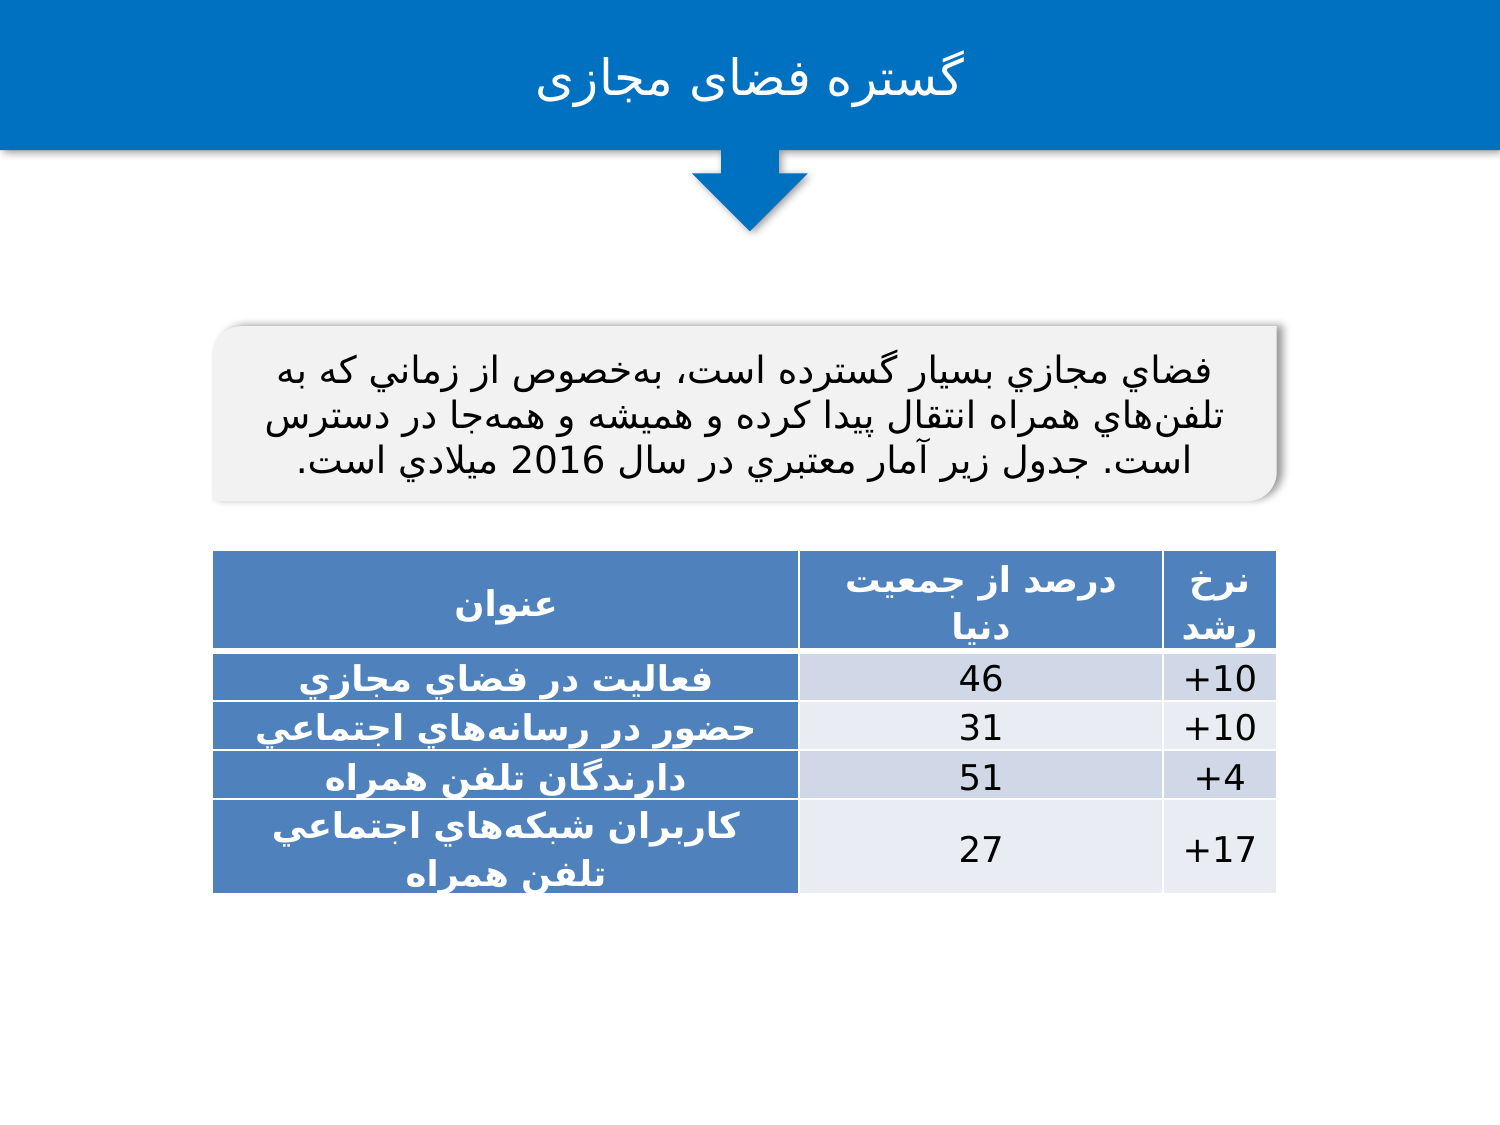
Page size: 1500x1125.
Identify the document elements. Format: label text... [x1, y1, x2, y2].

table_cell فعاليت در فضاي مجازي [213, 654, 798, 700]
table_cell 4+ [1164, 751, 1276, 798]
table_cell 46 [800, 654, 1162, 700]
table_cell 27 [800, 800, 1162, 893]
table_header نرخ رشد [1164, 551, 1276, 648]
table_cell 17+ [1164, 800, 1276, 893]
text_box فضاي مجازي بسيار گسترده است، به‌خصوص از زماني که به تلفن‌هاي همراه انتقال پيدا کرده و هميشه و همه‌جا در دسترس است. جدول زير آمار معتبري در سال 2016 ميلادي است. [210, 324, 1279, 504]
table_cell 10+ [1164, 654, 1276, 700]
table_cell 10+ [1164, 702, 1276, 749]
table_cell دارندگان تلفن همراه [213, 751, 798, 798]
table_cell 31 [800, 702, 1162, 749]
table_cell حضور در رسانه‌هاي اجتماعي [213, 702, 798, 749]
table_cell کاربران شبکه‌هاي اجتماعي تلفن همراه [213, 800, 798, 893]
table_header درصد از جمعيت دنيا [800, 551, 1162, 648]
table_cell 51 [800, 751, 1162, 798]
text_box گستره فضای مجازی [0, 0, 1500, 234]
table_header عنوان [213, 551, 798, 648]
